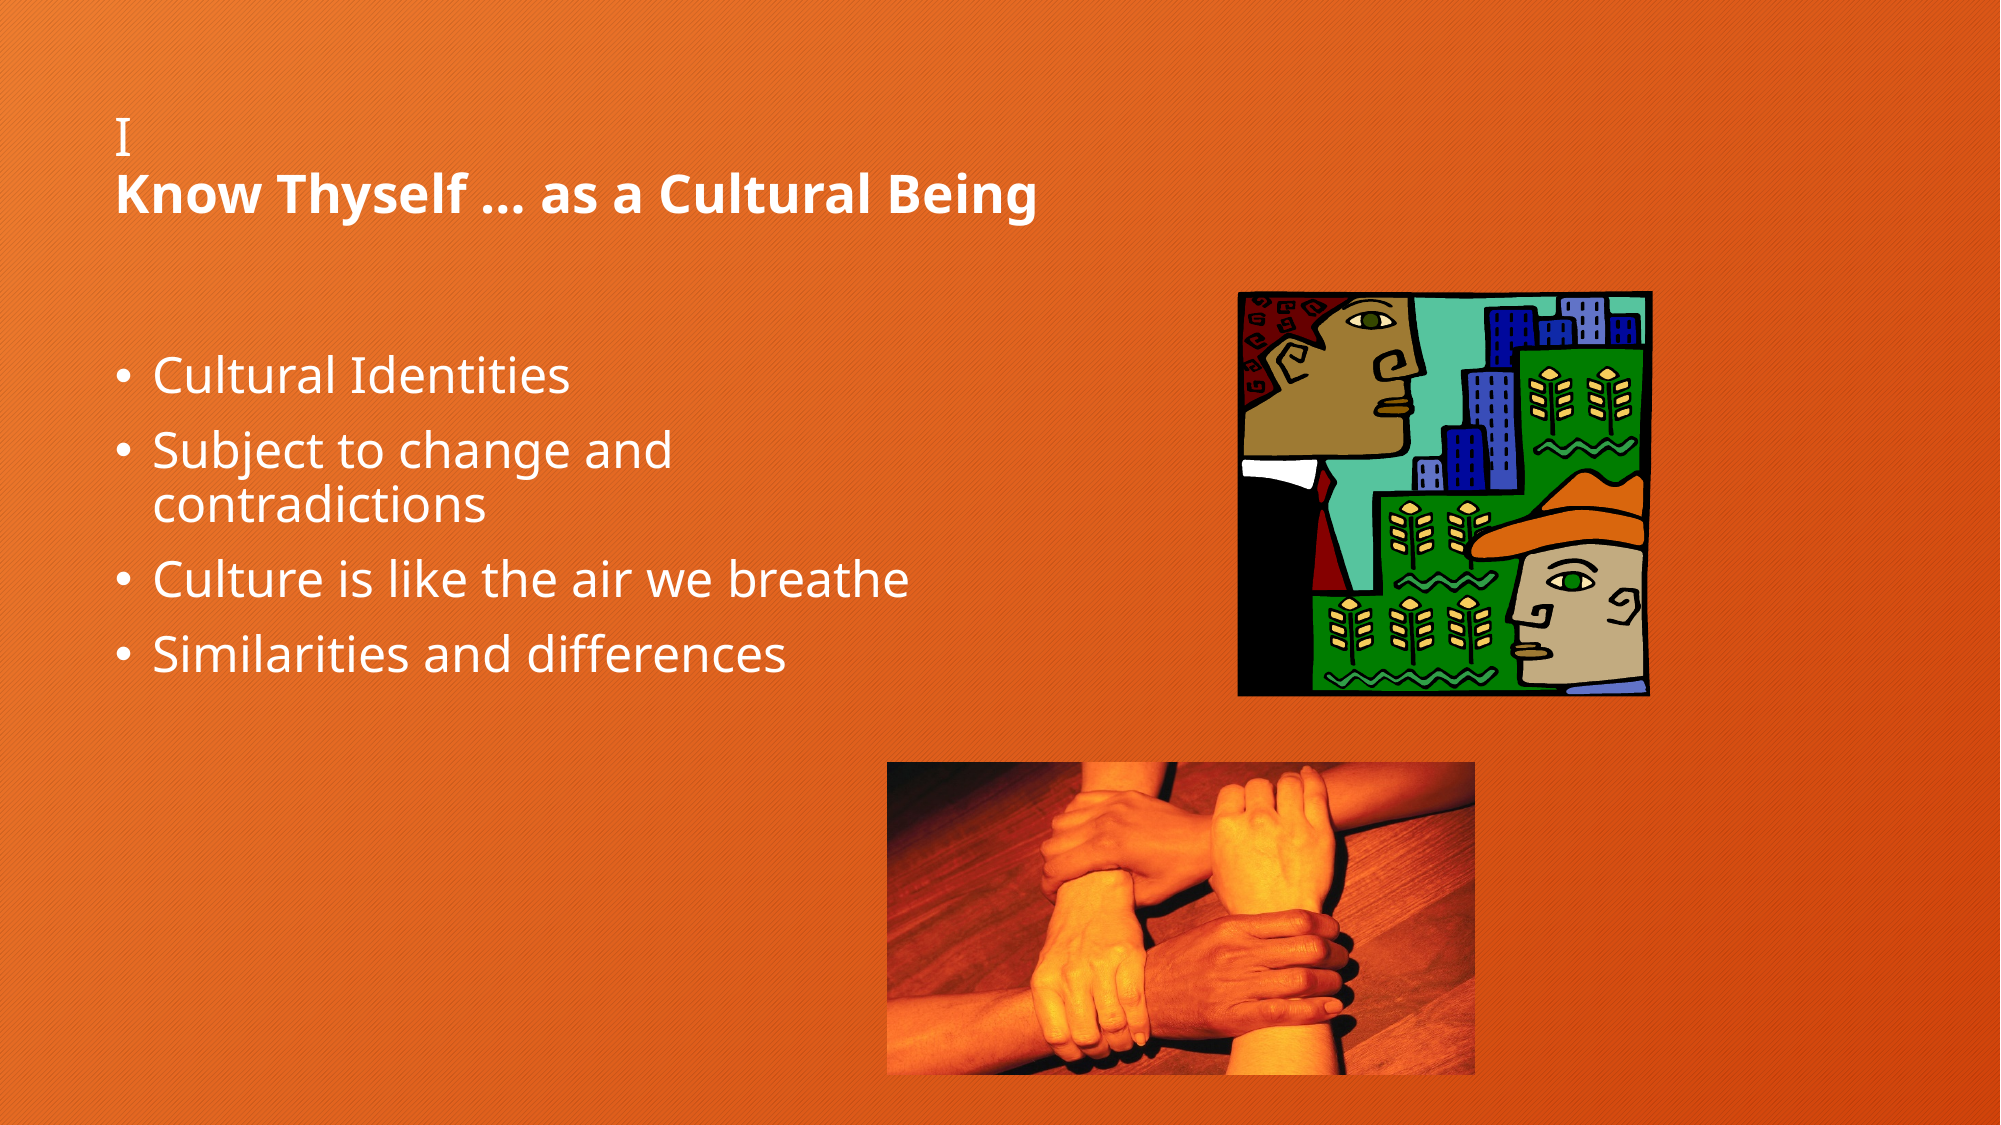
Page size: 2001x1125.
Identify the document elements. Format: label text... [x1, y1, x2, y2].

picture [887, 762, 1476, 1076]
picture [1237, 287, 1658, 701]
list Cultural Identities Subject to change and contradictions Culture is like the air we breathe Similarities and differences [99, 262, 984, 1000]
title I Know Thyself … as a Cultural Being [99, 45, 1900, 233]
